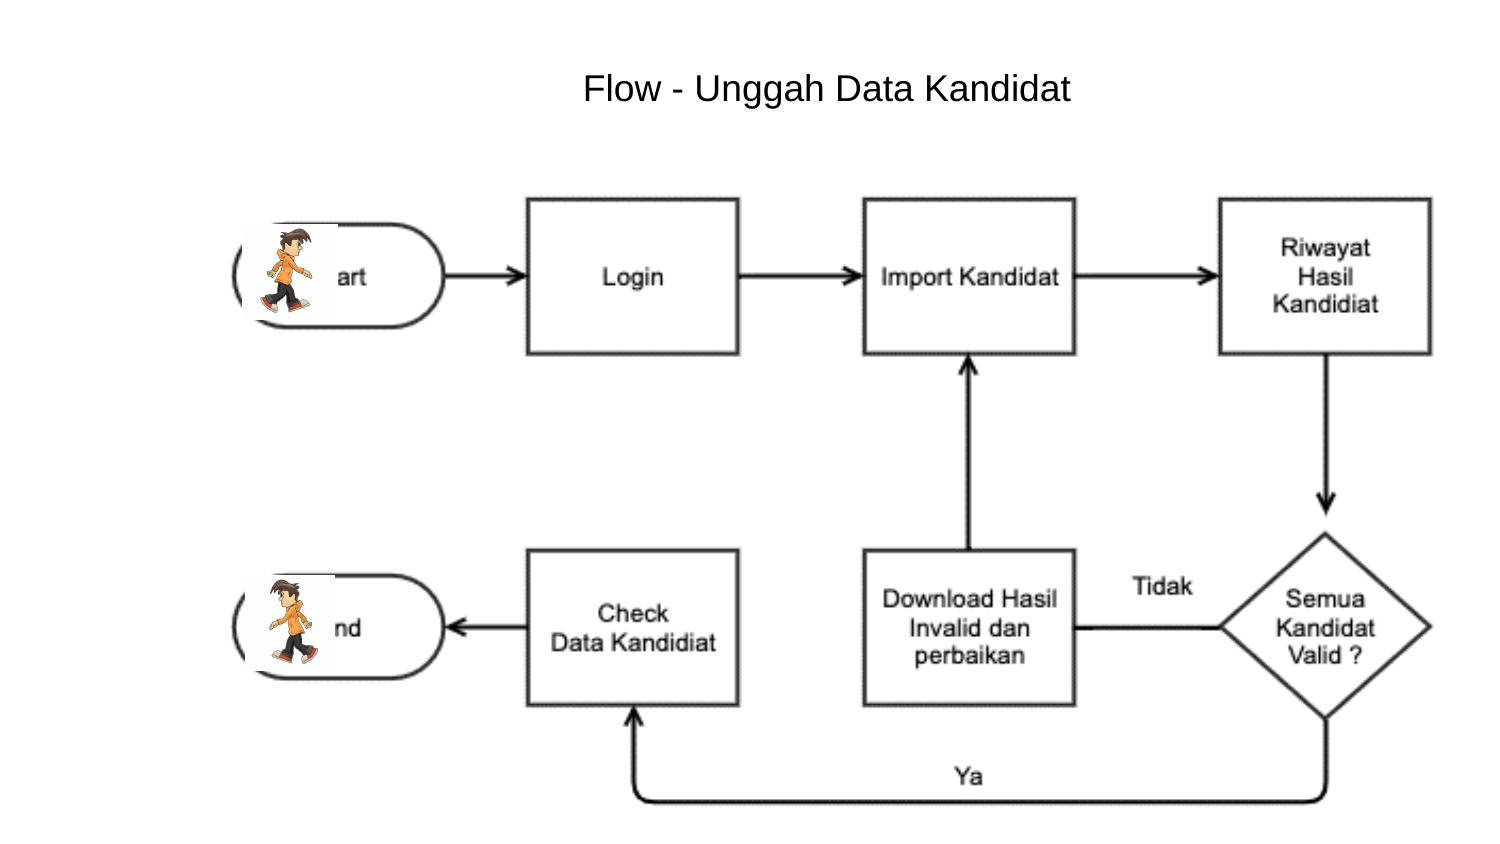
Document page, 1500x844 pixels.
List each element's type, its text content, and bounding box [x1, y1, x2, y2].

picture [219, 172, 1450, 844]
title Flow - Unggah Data Kandidat [38, 54, 1087, 126]
